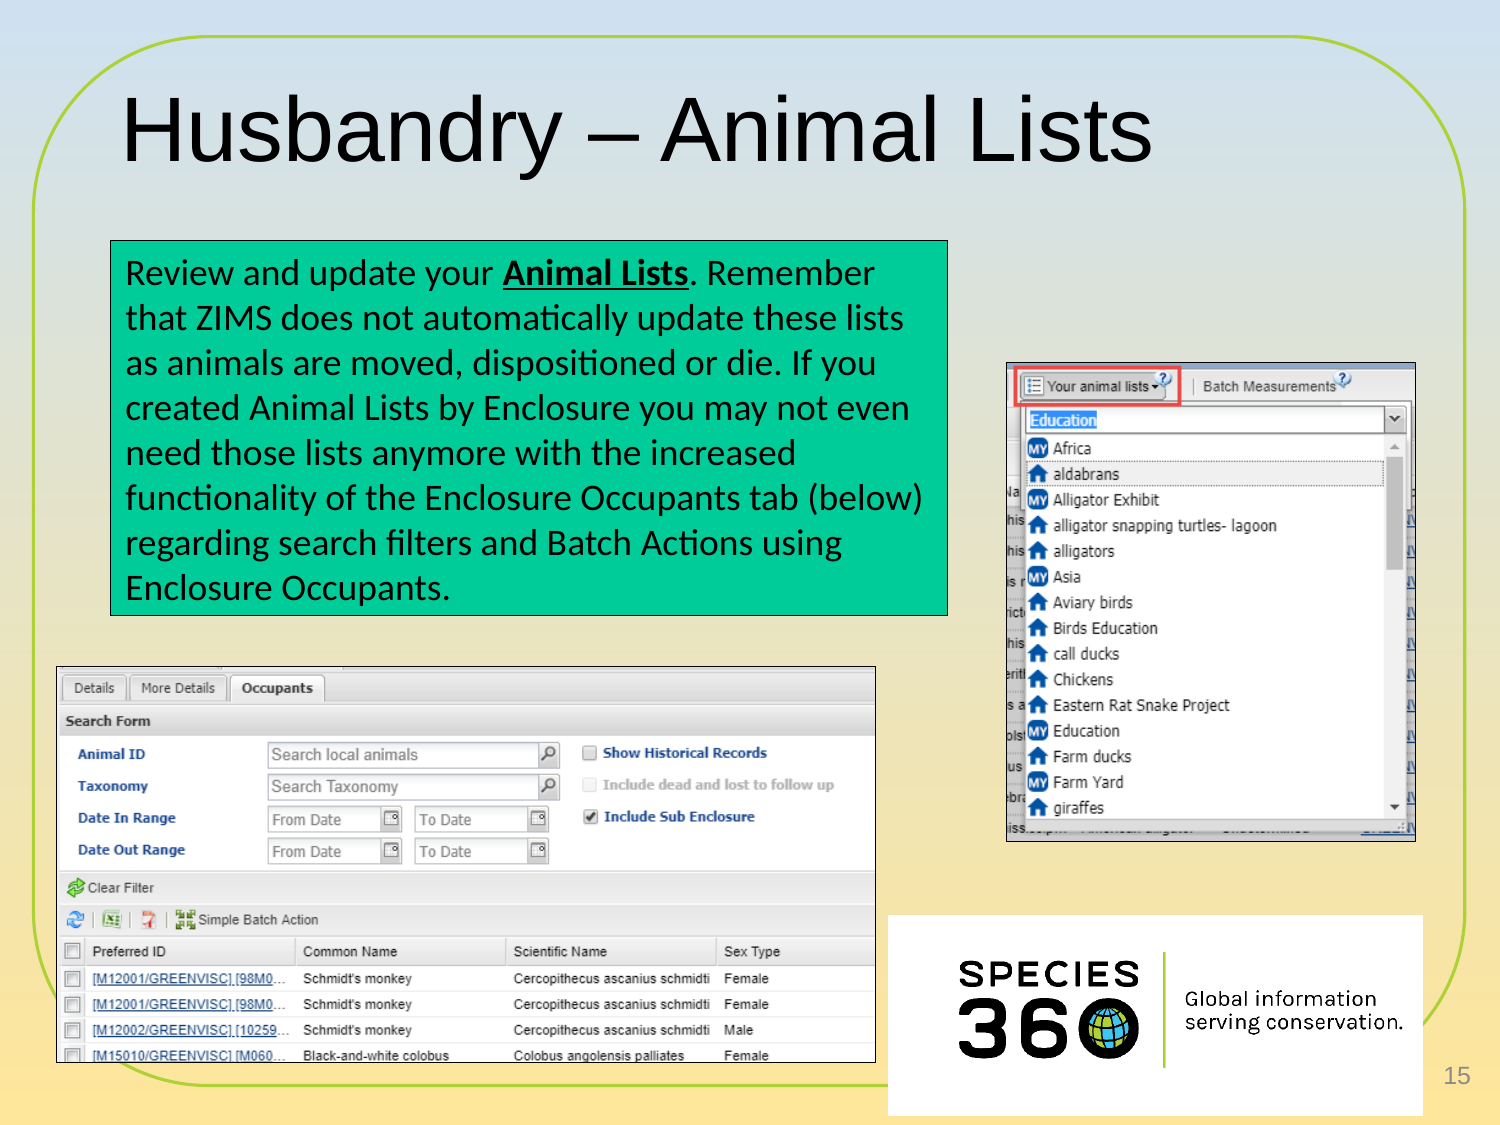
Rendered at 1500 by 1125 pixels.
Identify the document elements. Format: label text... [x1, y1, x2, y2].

picture [954, 944, 1407, 1075]
text_box Review and update your Animal Lists. Remember that ZIMS does not automatically update these lists as animals are moved, dispositioned or die. If you created Animal Lists by Enclosure you may not even need those lists anymore with the increased functionality of the Enclosure Occupants tab (below) regarding search filters and Batch Actions using Enclosure Occupants. [110, 240, 948, 616]
slide_number 15 [1148, 1044, 1487, 1105]
picture [56, 666, 876, 1063]
picture [1005, 362, 1416, 842]
title Husbandry – Animal Lists [105, 23, 1399, 241]
